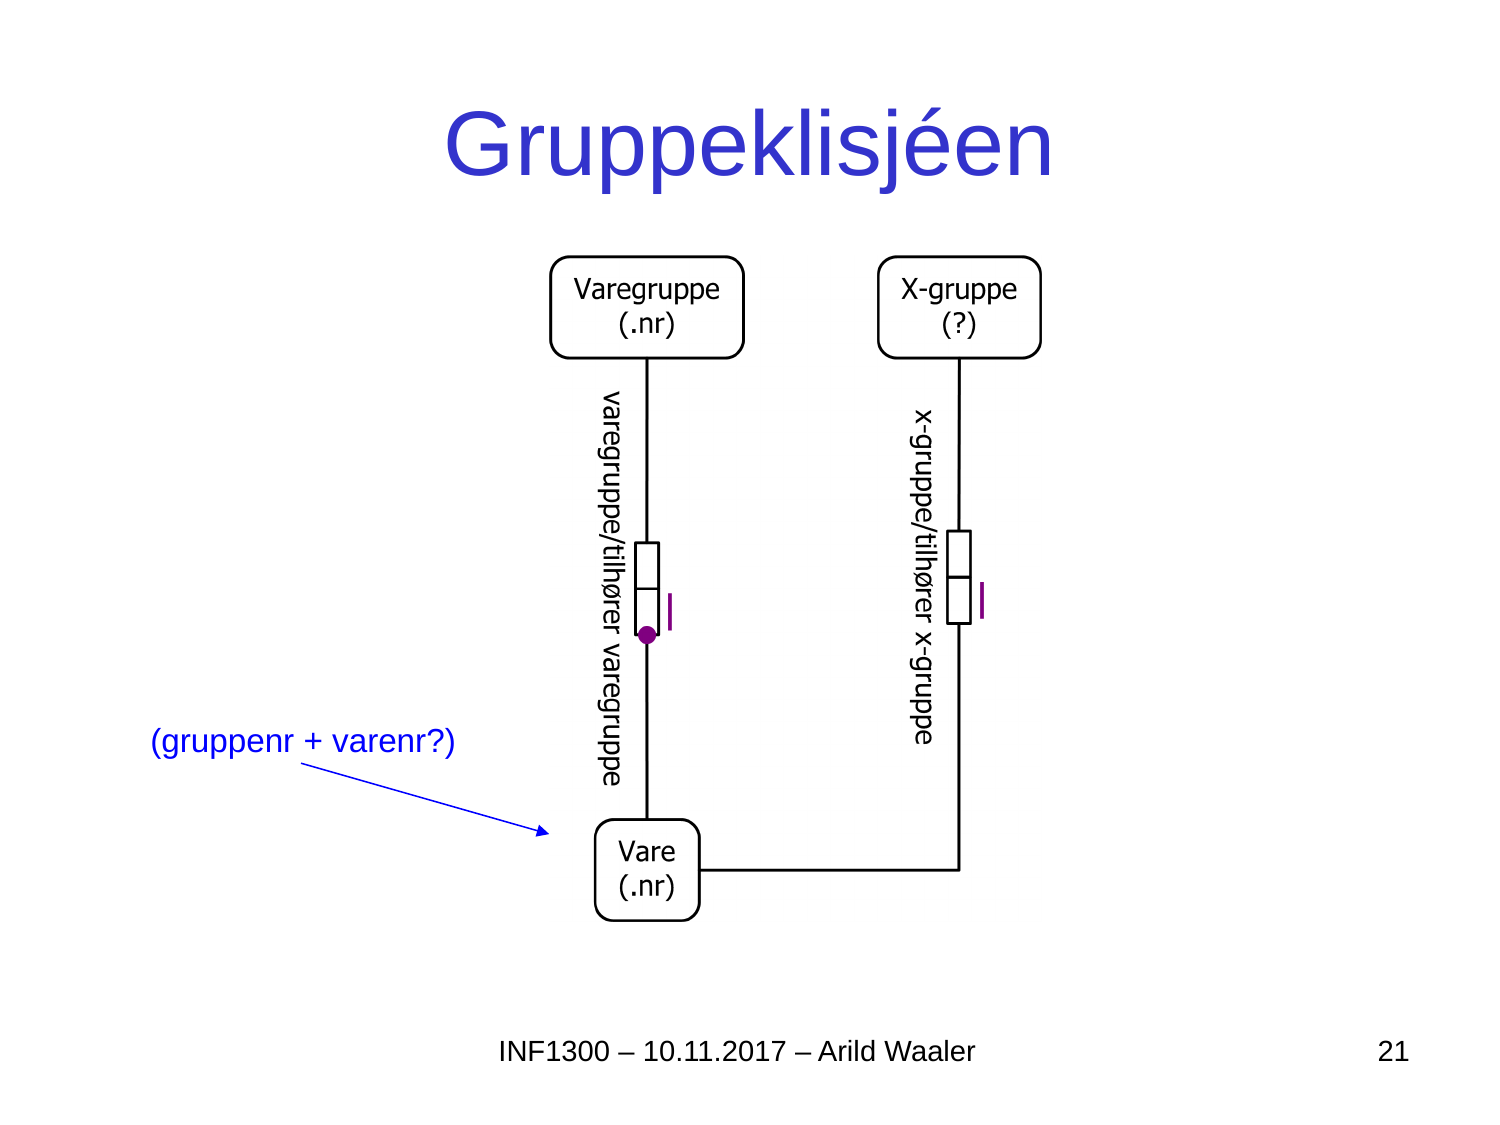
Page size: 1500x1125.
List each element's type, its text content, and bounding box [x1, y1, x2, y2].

text_box [300, 763, 543, 837]
footer INF1300 – 10.11.2017 – Arild Waaler [387, 1024, 1074, 1103]
slide_number 21 [1074, 1024, 1426, 1103]
text_box (gruppenr + varenr?) [135, 727, 502, 765]
title Gruppeklisjéen [75, 45, 1425, 233]
picture [548, 255, 1042, 922]
